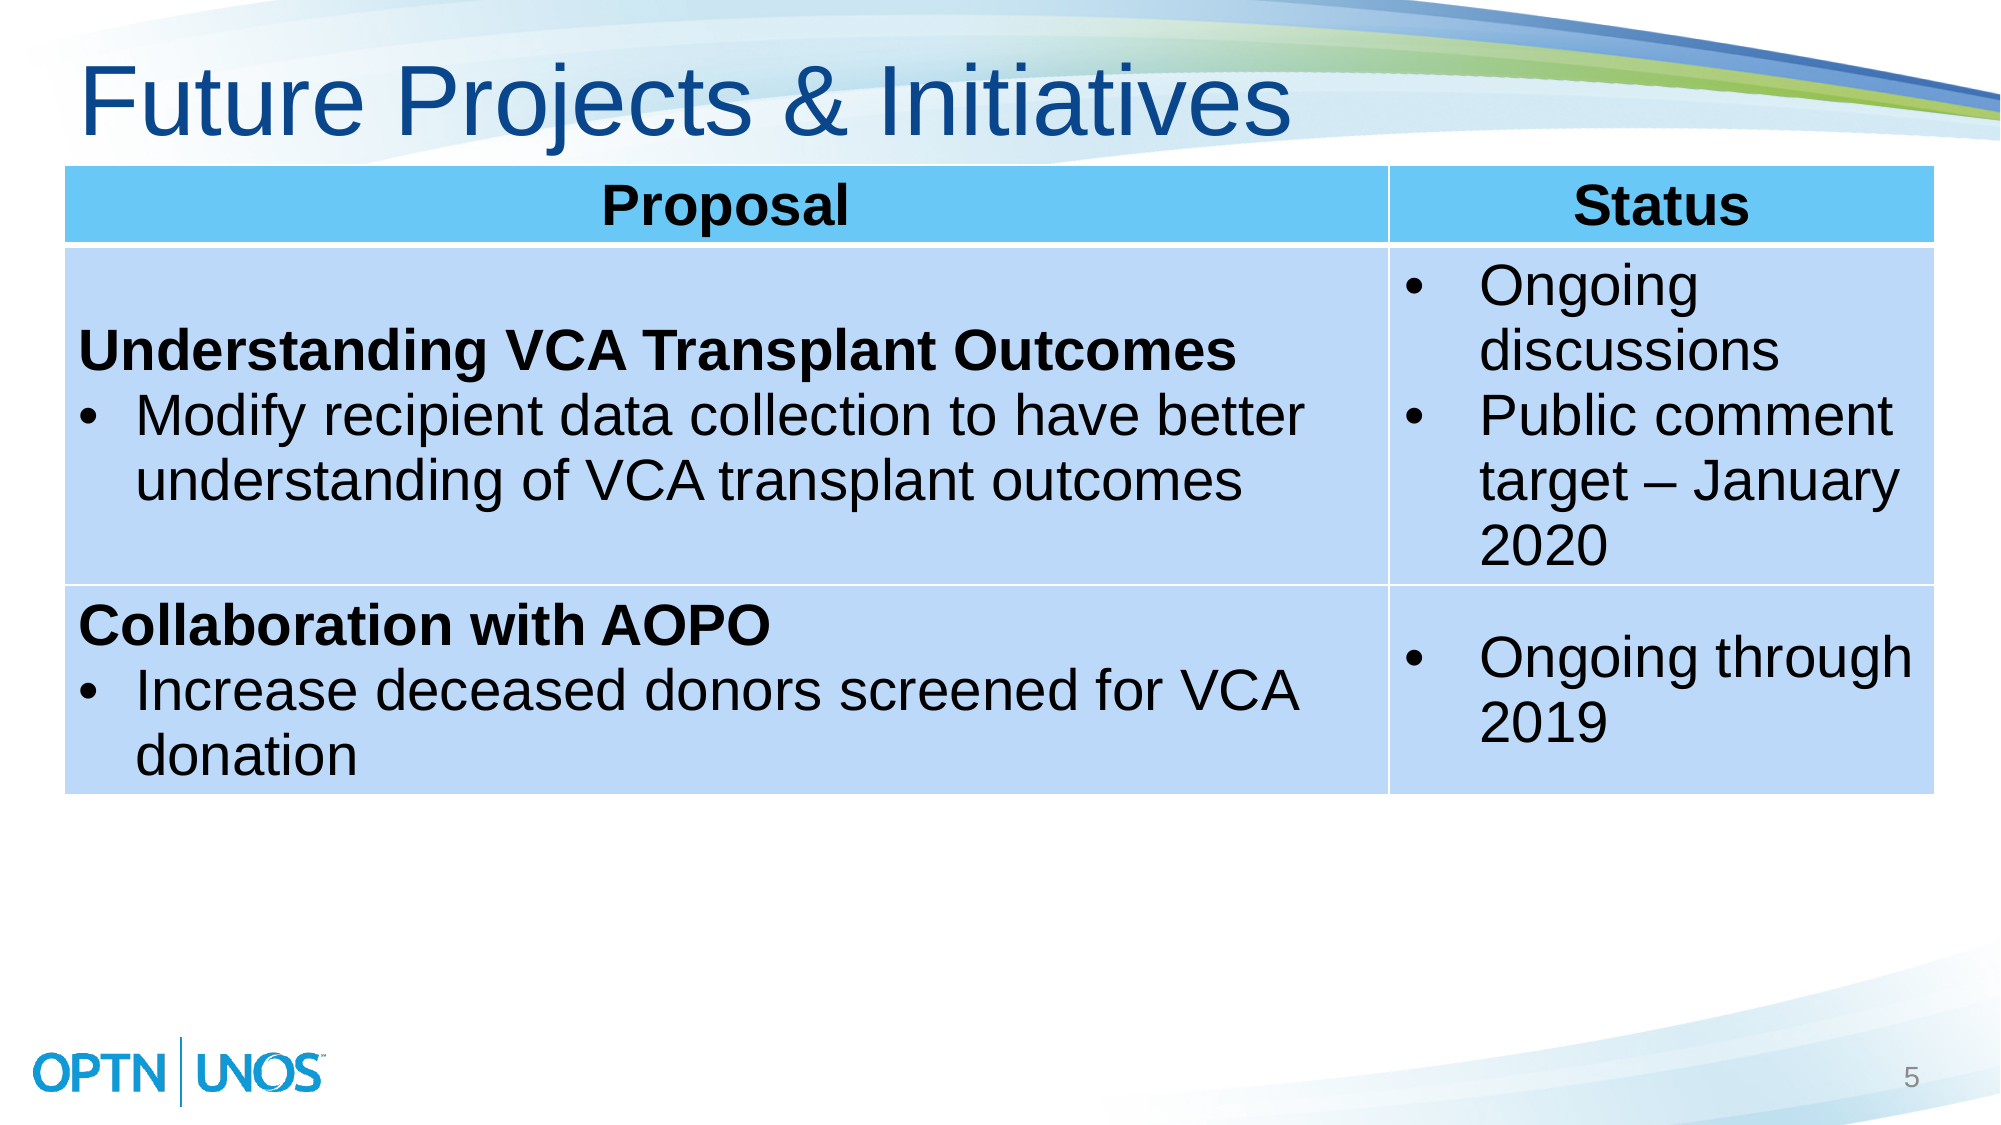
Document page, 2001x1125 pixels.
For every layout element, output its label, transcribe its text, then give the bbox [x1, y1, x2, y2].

title Future Projects & Initiatives [63, 25, 1976, 166]
table_cell Collaboration with AOPO Increase deceased donors screened for VCA donation [65, 586, 1388, 794]
table_cell Ongoing discussions Public comment target – January 2020 [1390, 248, 1934, 584]
table_header Proposal [65, 166, 1388, 242]
picture [0, 0, 2001, 1125]
table_header Status [1390, 166, 1934, 242]
table_cell Ongoing through 2019 [1390, 586, 1934, 794]
slide_number 5 [1596, 1046, 1936, 1106]
table_cell Understanding VCA Transplant Outcomes Modify recipient data collection to have better understanding of VCA transplant outcomes [65, 248, 1388, 584]
